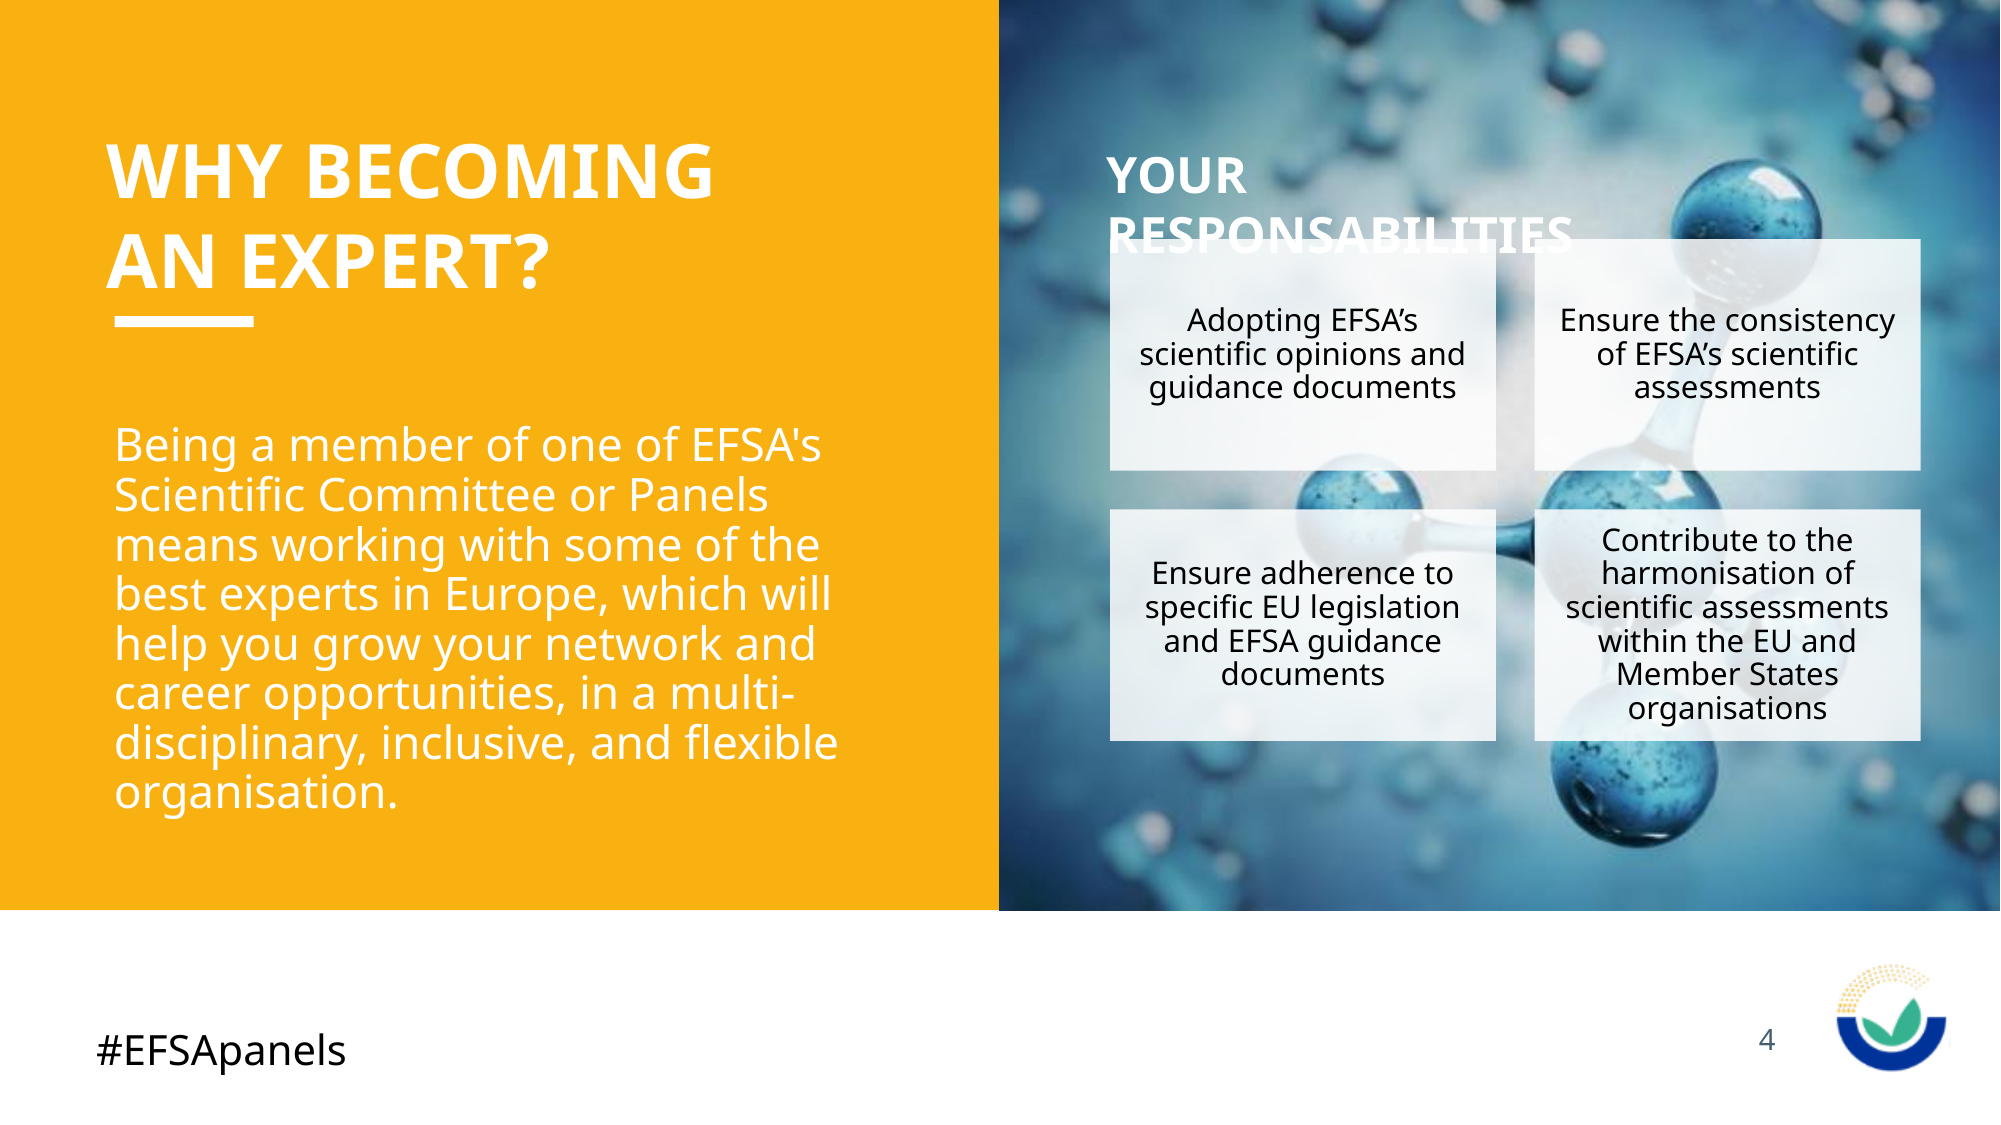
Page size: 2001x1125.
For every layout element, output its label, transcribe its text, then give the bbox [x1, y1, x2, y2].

picture [999, 0, 2000, 911]
list Being a member of one of EFSA's Scientific Committee or Panels means working with some of the best experts in Europe, which will help you grow your network and career opportunities, in a multi-disciplinary, inclusive, and flexible organisation. [99, 414, 882, 827]
slide_number 4 [1575, 1013, 1791, 1052]
text_box [114, 316, 254, 328]
text_box [0, 0, 999, 911]
text_box WHY BECOMING AN EXPERT? [99, 116, 730, 312]
text_box #EFSApanels [80, 983, 730, 1081]
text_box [1109, 186, 1921, 794]
picture [1829, 960, 1951, 1080]
